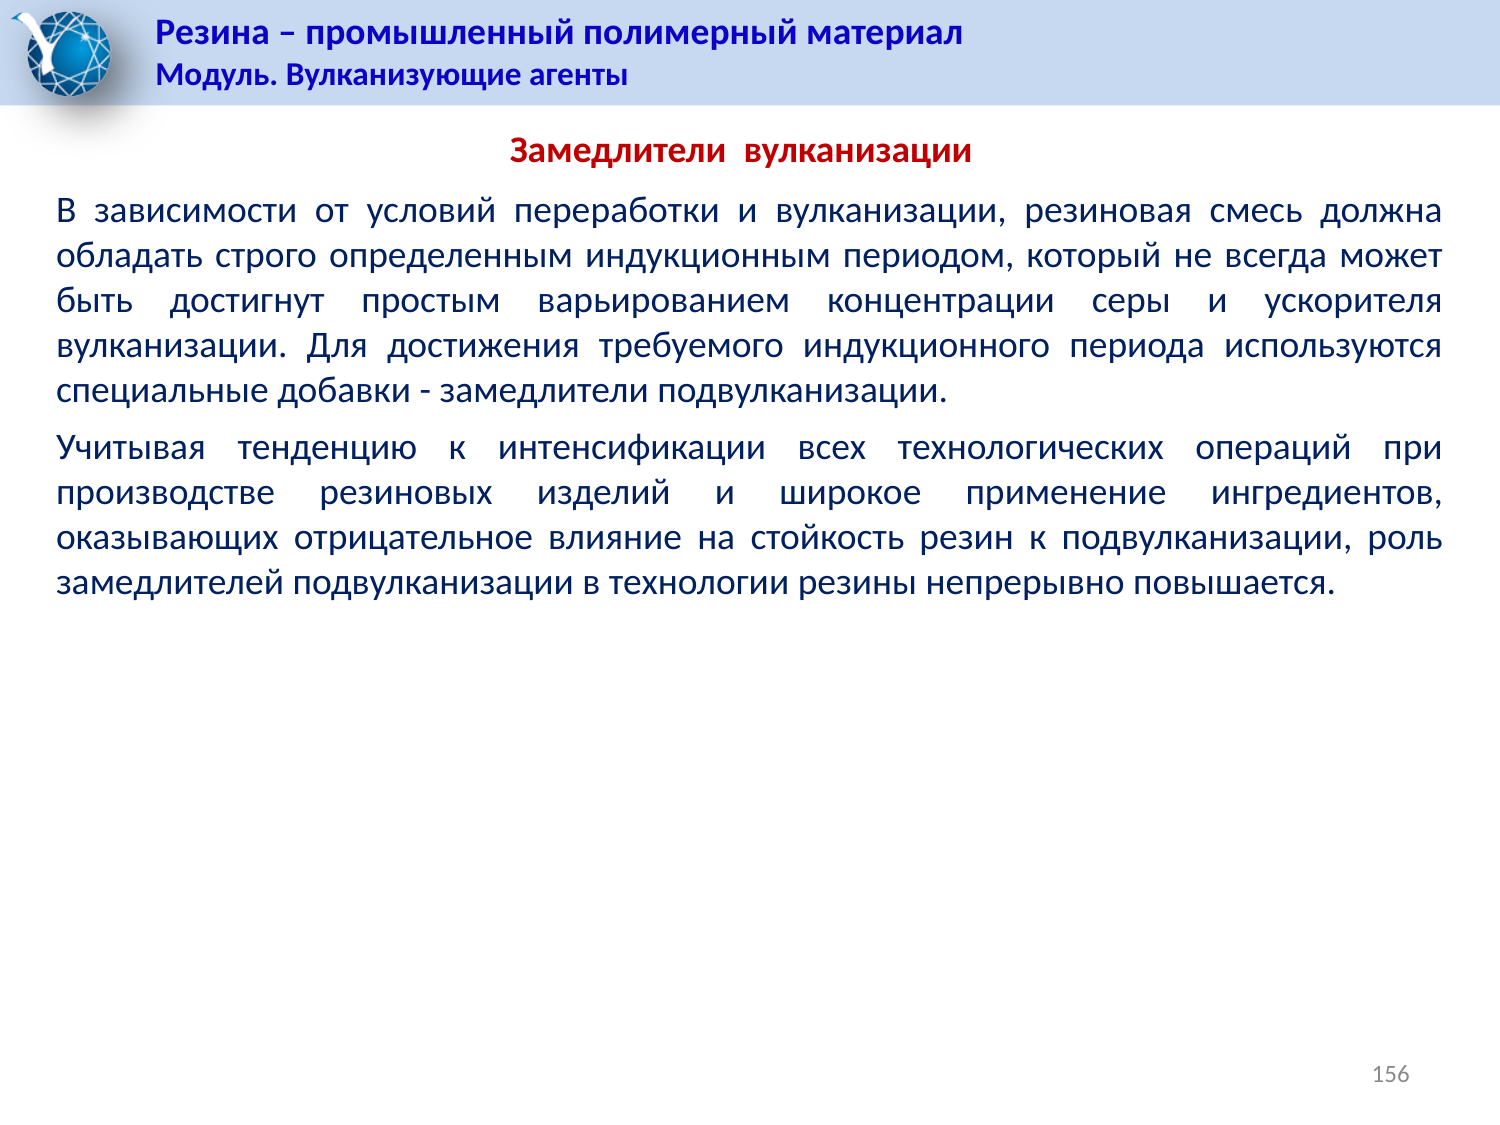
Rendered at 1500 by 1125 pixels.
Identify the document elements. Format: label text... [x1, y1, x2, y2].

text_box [0, 0, 1500, 106]
text_box В зависимости от условий переработки и вулканизации, резиновая смесь должна обладать строго определенным индукционным периодом, который не всегда может быть достигнут простым варьированием концентрации серы и ускорителя вулканизации. Для достижения требуемого индукционного периода используются специальные добавки - замедлители подвулканизации. Учитывая тенденцию к интенсификации всех технологических операций при производстве резиновых изделий и широкое применение ингредиентов, оказывающих отрицательное влияние на стойкость резин к подвулканизации, роль замедлителей подвулканизации в технологии резины непрерывно повышается. [41, 177, 1459, 610]
slide_number 156 [1074, 1042, 1425, 1103]
text_box Замедлители вулканизации [495, 117, 988, 177]
